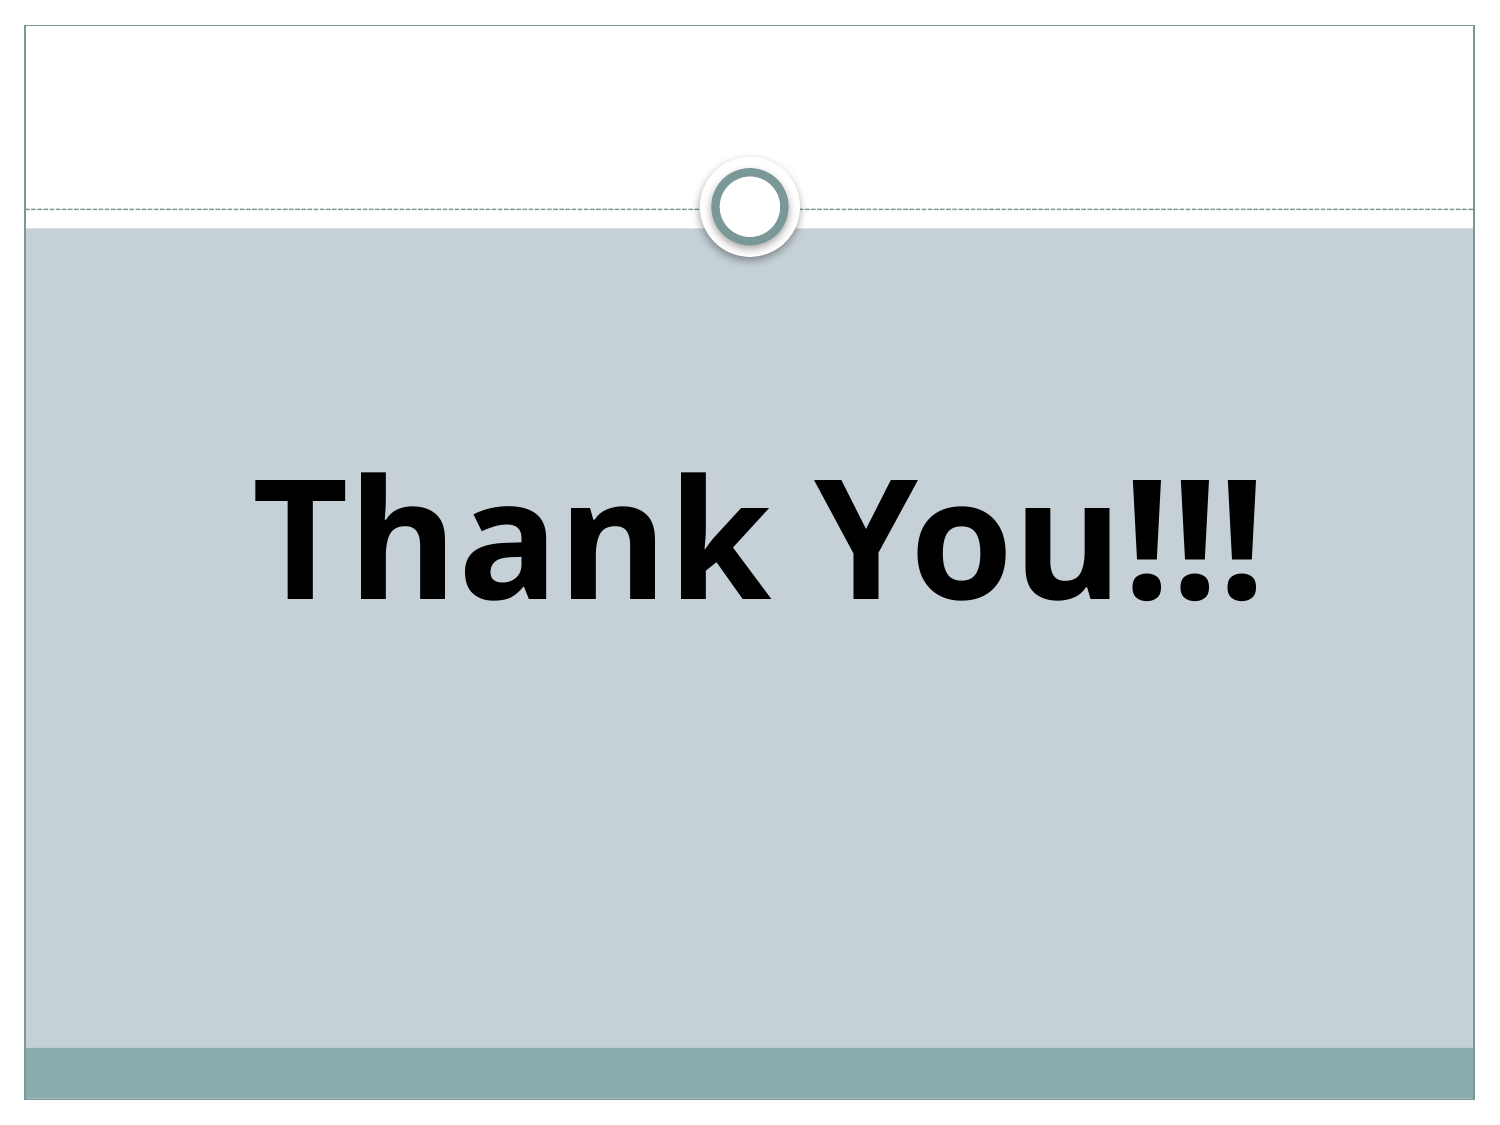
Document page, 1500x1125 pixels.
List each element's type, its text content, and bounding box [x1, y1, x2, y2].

list Thank You!!! [237, 425, 1425, 763]
